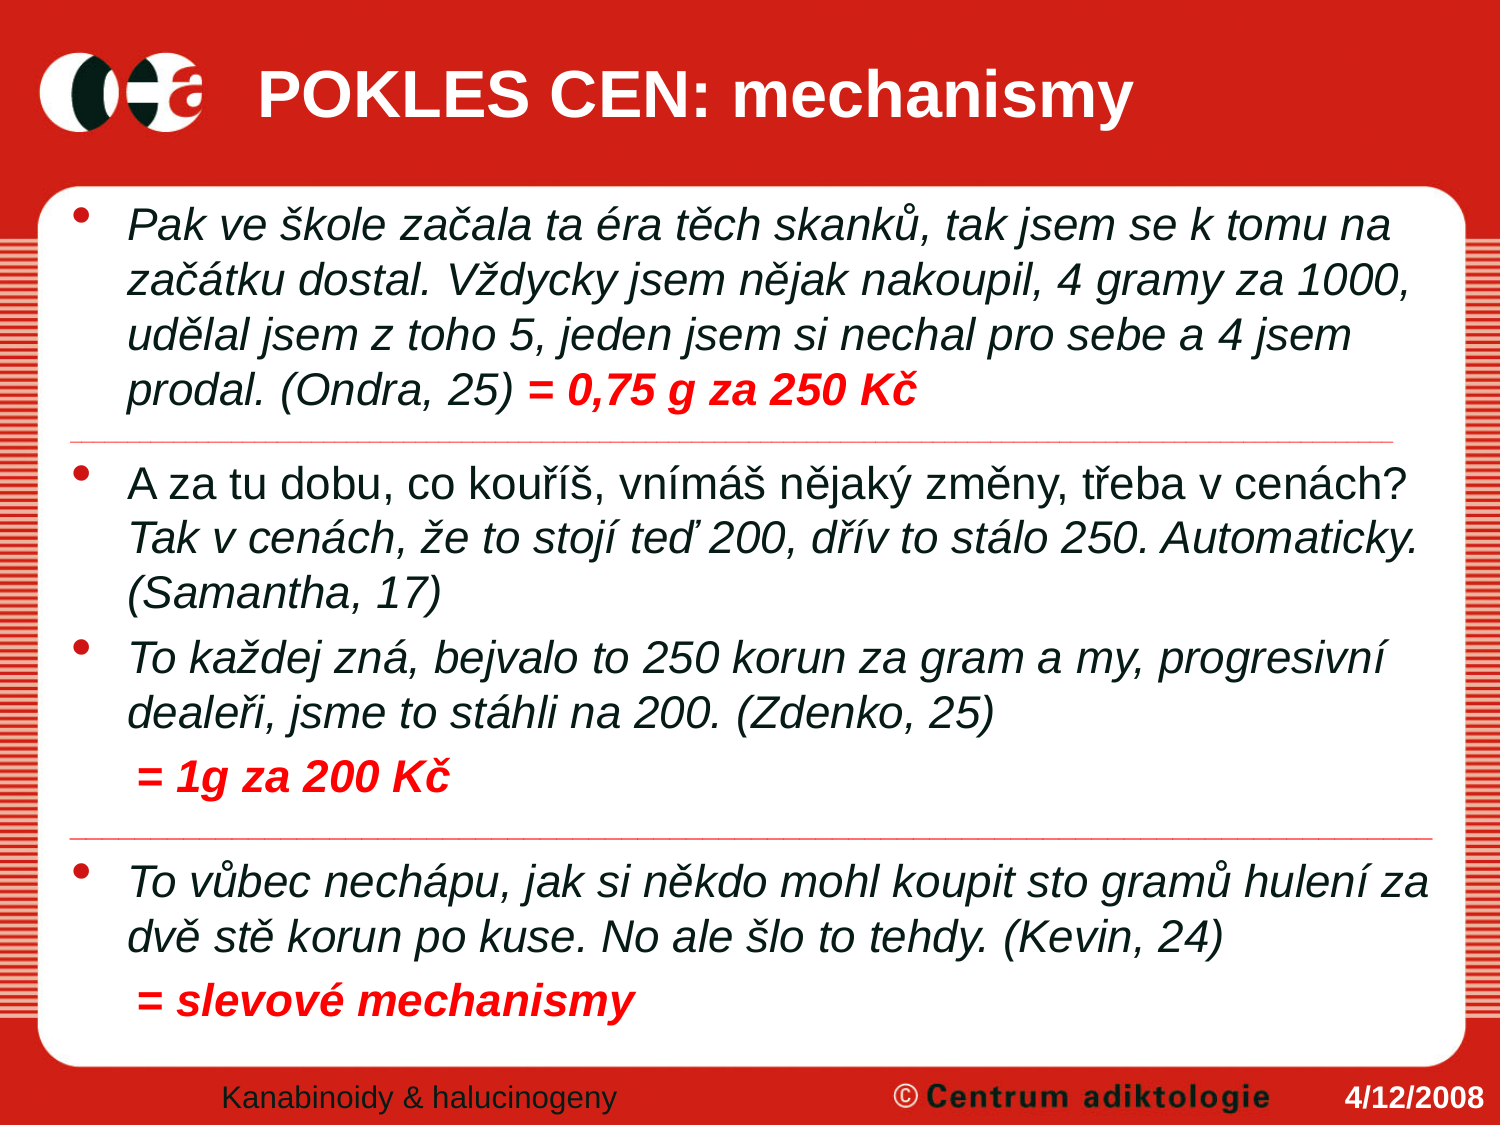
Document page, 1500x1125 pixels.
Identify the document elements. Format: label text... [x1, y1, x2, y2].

title POKLES CEN: mechanismy [241, 48, 1448, 132]
picture [0, 0, 1500, 1125]
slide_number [1281, 1070, 1500, 1118]
list Pak ve škole začala ta éra těch skanků, tak jsem se k tomu na začátku dostal. Vždycky jsem nějak nakoupil, 4 gramy za 1000, udělal jsem z toho 5, jeden jsem si nechal pro sebe a 4 jsem prodal. (Ondra, 25) = 0,75 g za 250 Kč ___________________________________________________________________________________________________________________ A za tu dobu, co kouříš, vnímáš nějaký změny, třeba v cenách? Tak v cenách, že to stojí teď 200, dřív to stálo 250. Automaticky. (Samantha, 17) To každej zná, bejvalo to 250 korun za gram a my, progresivní dealeři, jsme to stáhli na 200. (Zdenko, 25) = 1g za 200 Kč ____________________________________________________________________________________ To vůbec nechápu, jak si někdo mohl koupit sto gramů hulení za dvě stě korun po kuse. No ale šlo to tehdy. (Kevin, 24) = slevové mechanismy [56, 187, 1453, 1010]
footer Kanabinoidy & halucinogeny [206, 1070, 857, 1118]
